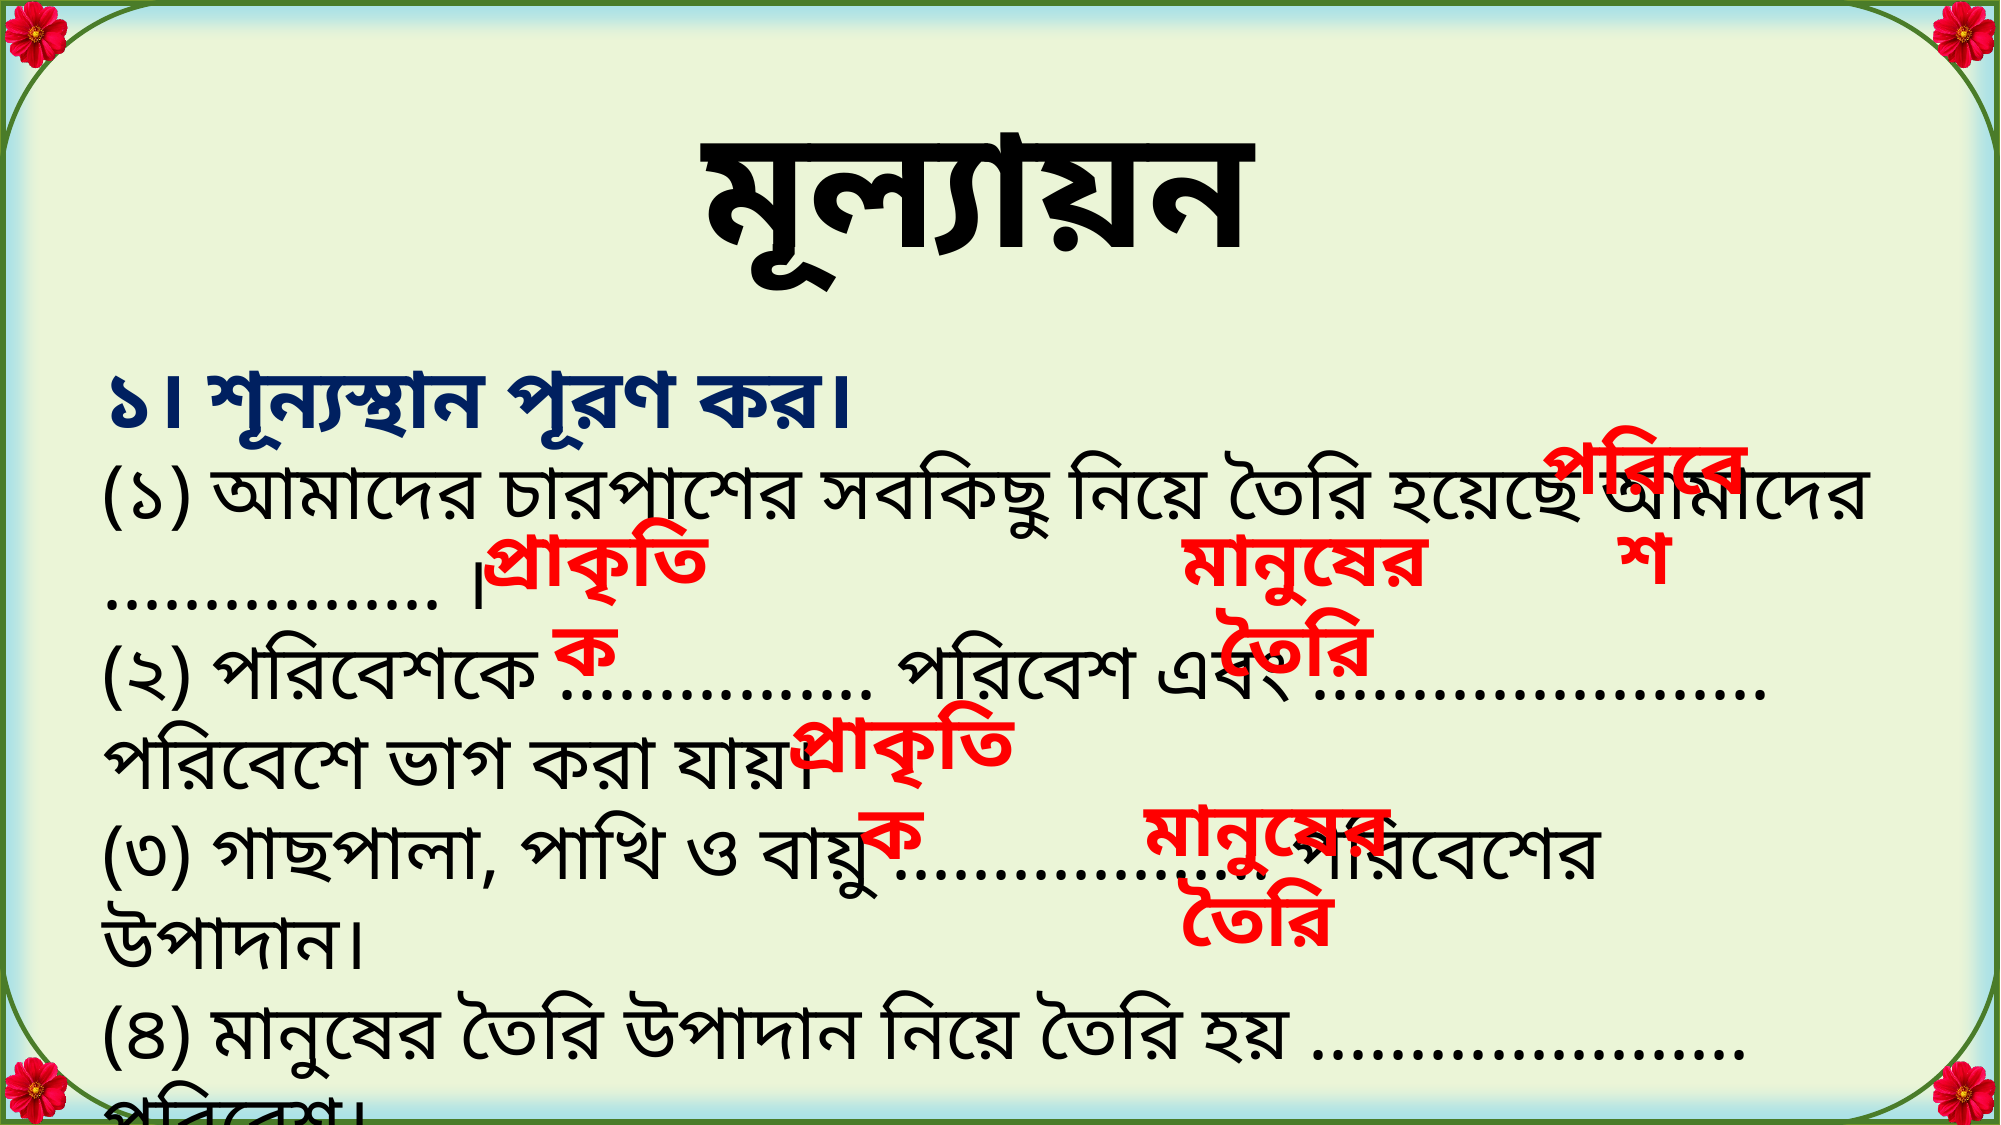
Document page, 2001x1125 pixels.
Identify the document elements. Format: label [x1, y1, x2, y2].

text_box [0, 0, 2000, 1125]
